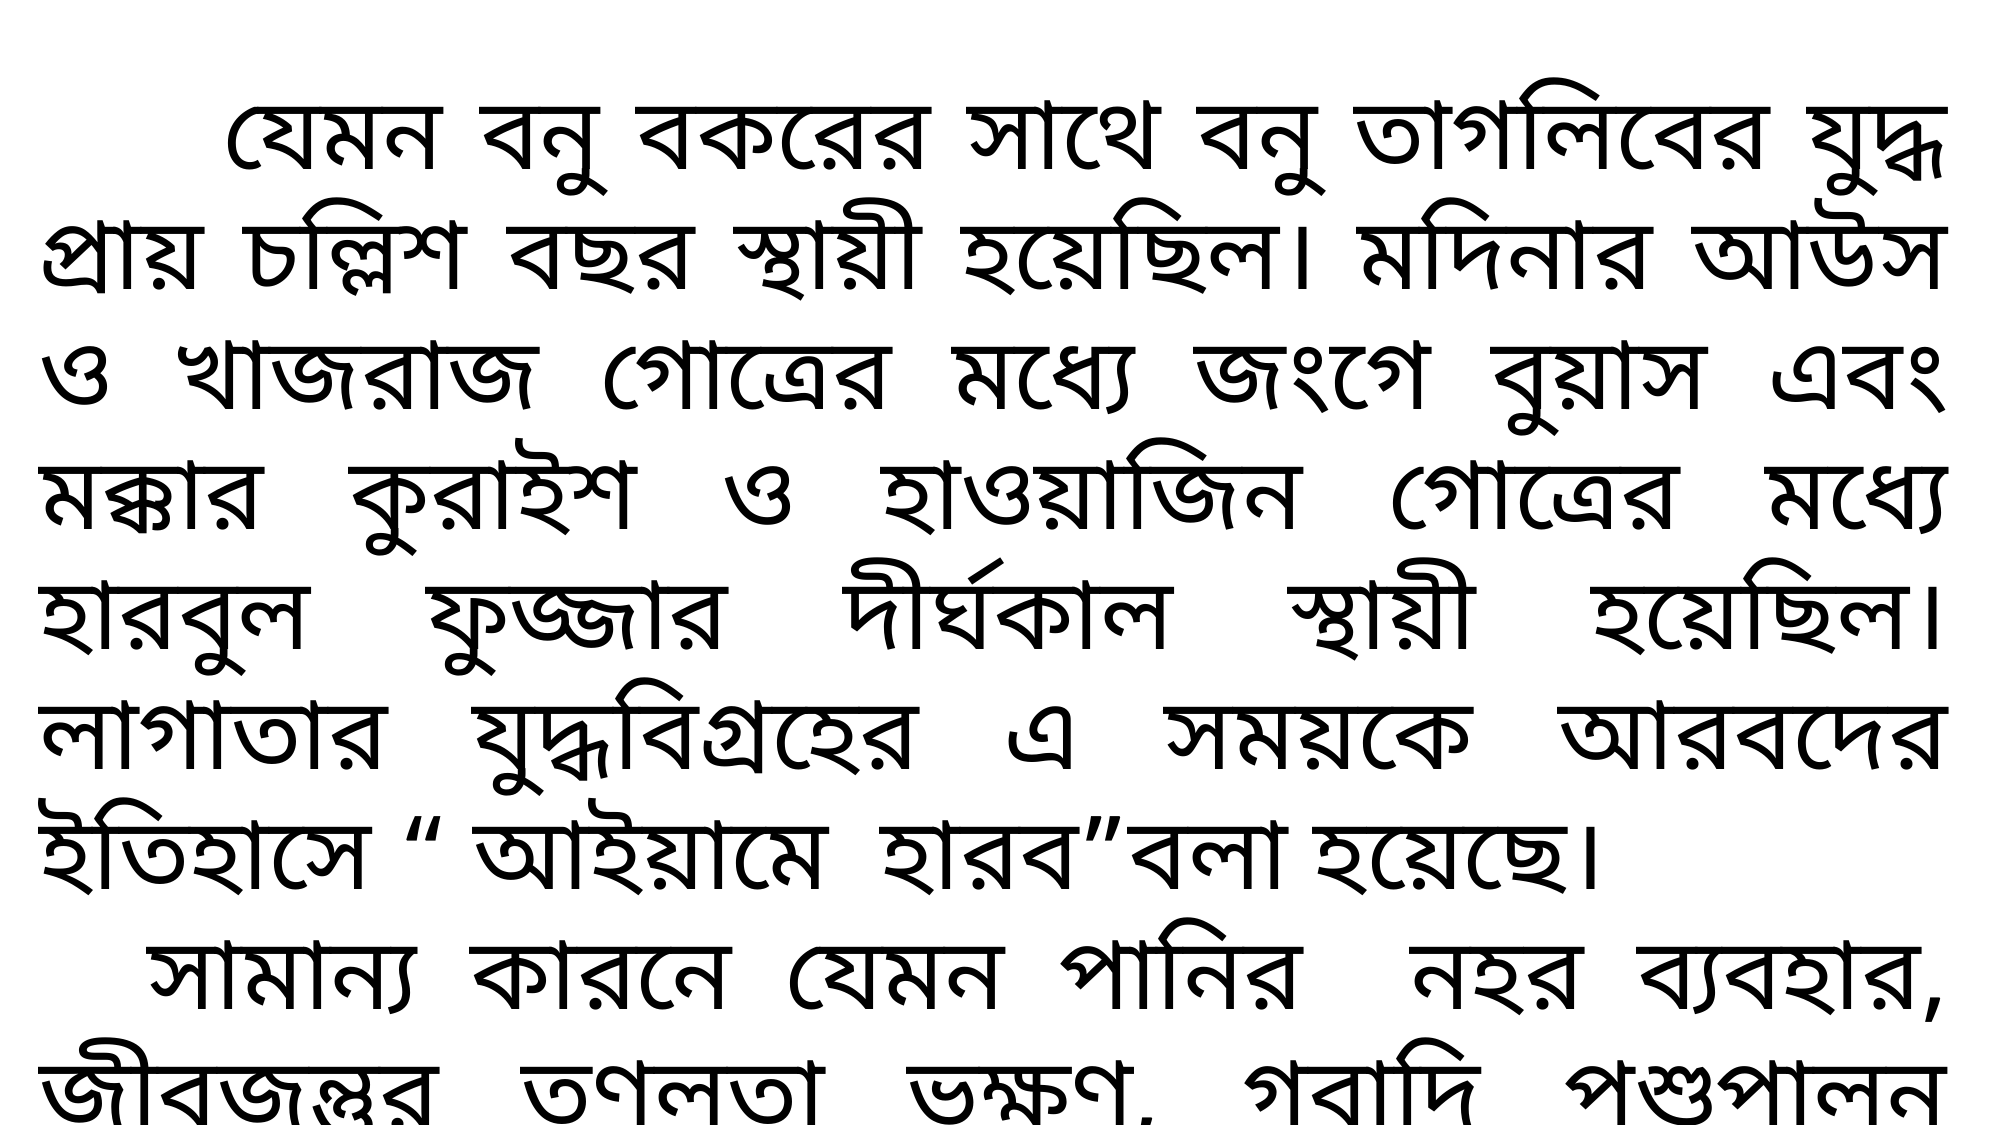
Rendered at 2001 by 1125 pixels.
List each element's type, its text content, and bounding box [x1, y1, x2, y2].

text_box যেমন বনু বকরের সাথে বনু তাগলিবের যুদ্ধ প্রায় চল্লিশ বছর স্থায়ী হয়েছিল। মদিনার আউস ও খাজরাজ গোত্রের মধ্যে জংগে বুয়াস এবং মক্কার কুরাইশ ও হাওয়াজিন গোত্রের মধ্যে হারবুল ফুজ্জার দীর্ঘকাল স্থায়ী হয়েছিল। লাগাতার যুদ্ধবিগ্রহের এ সময়কে আরবদের ইতিহাসে “ আইয়ামে হারব”বলা হয়েছে। সামান্য কারনে যেমন পানির নহর ব্যবহার, জীবজন্তুর তৃণলতা ভক্ষণ, গবাদি পশুপালন প্রভূতি বিষয়কে কেন্দ্র করে এক গোত্র অপর গোত্রের সাথে দীর্ঘস্থায়ী যুদ্ধে অবতীর্ণ হতো। [24, 62, 1963, 1125]
